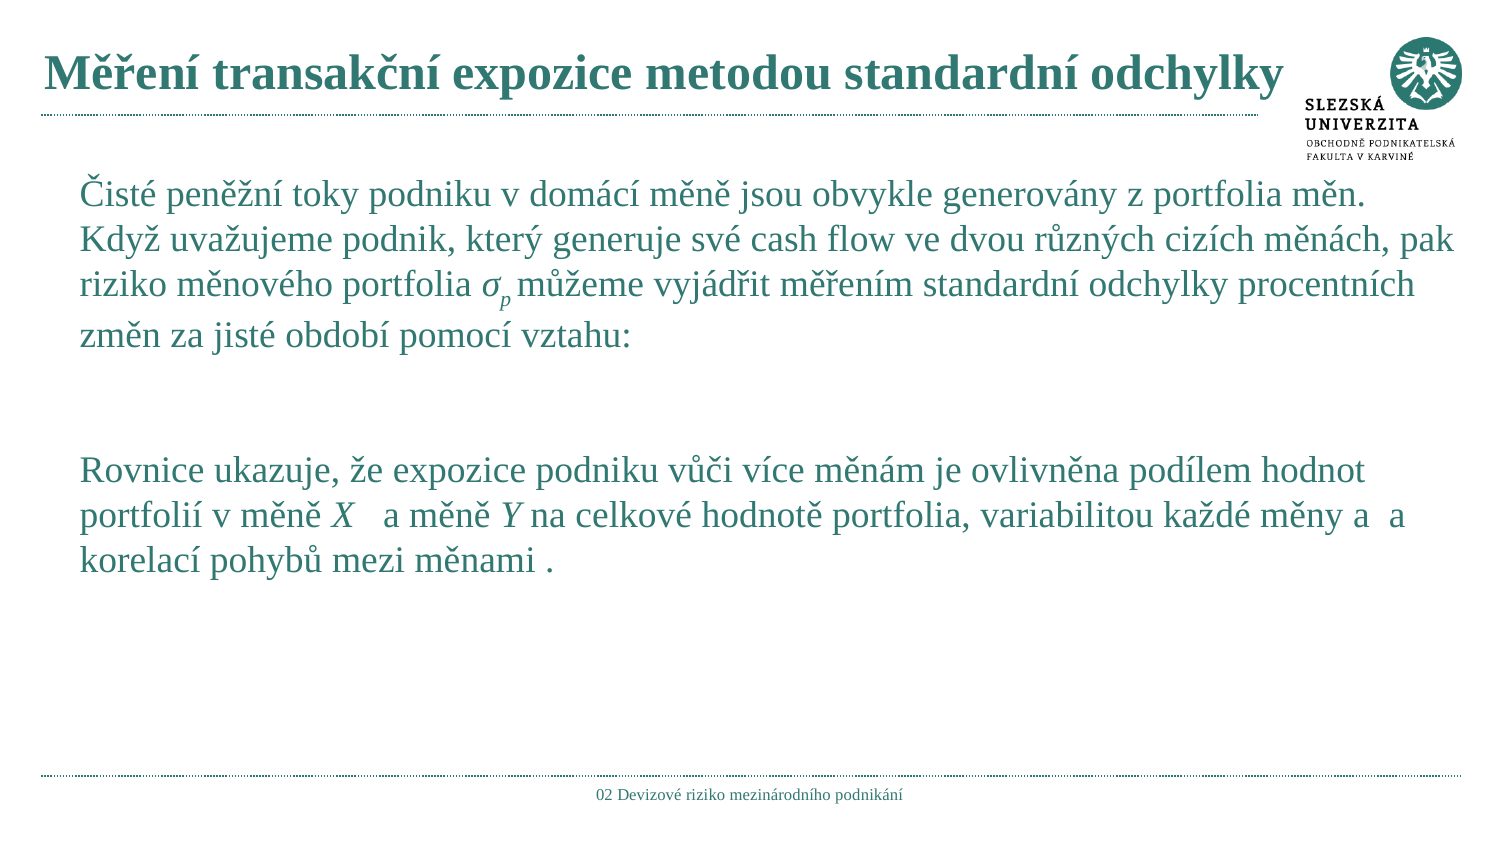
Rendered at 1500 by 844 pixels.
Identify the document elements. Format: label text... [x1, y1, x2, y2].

text_box 02 Devizové riziko mezinárodního podnikání [442, 776, 1058, 811]
picture [1305, 37, 1462, 160]
title Měření transakční expozice metodou standardní odchylky [29, 32, 1317, 116]
